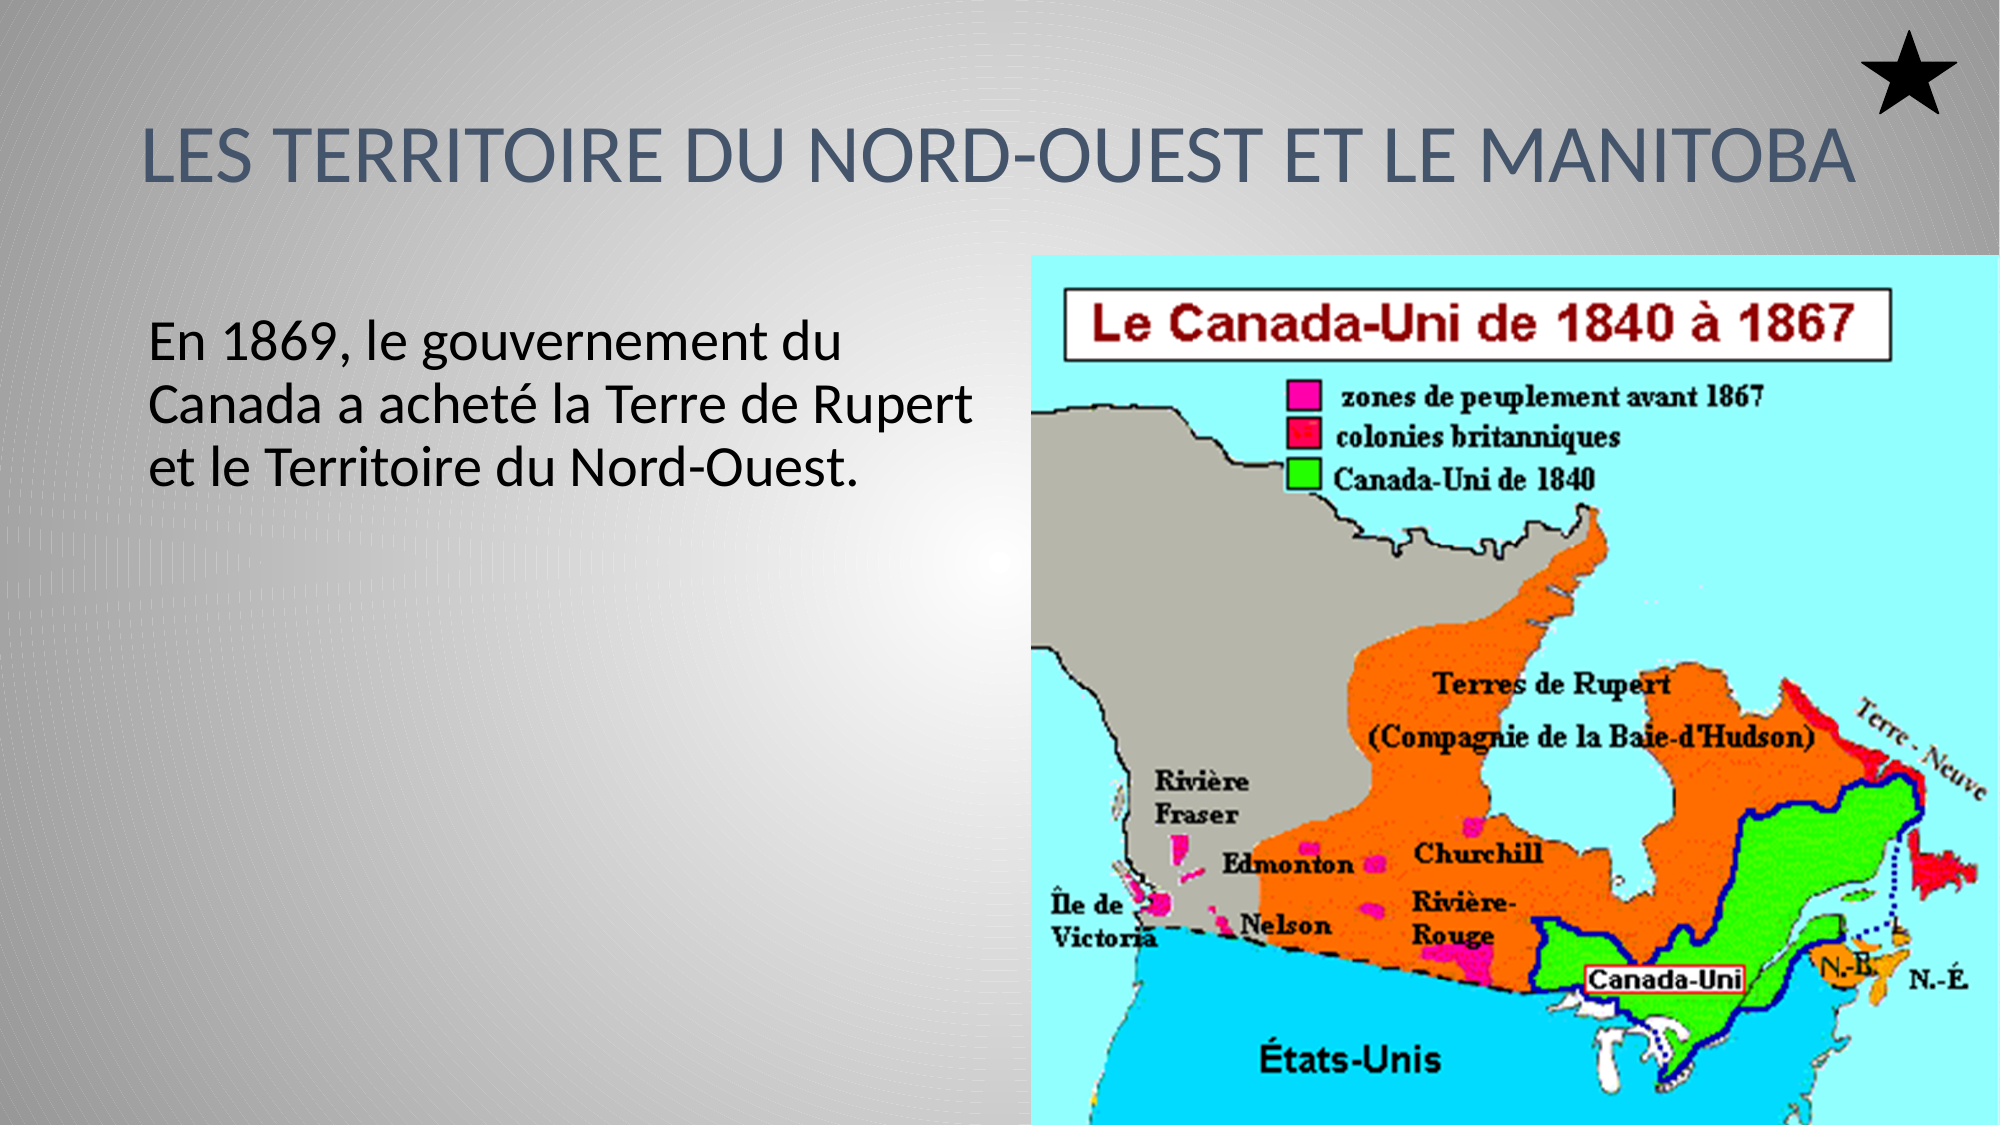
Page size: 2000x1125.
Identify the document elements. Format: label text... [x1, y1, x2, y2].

list En 1869, le gouvernement du Canada a acheté la Terre de Rupert et le Territoire du Nord-Ouest. [125, 302, 1031, 1016]
picture [1031, 255, 2000, 1125]
title Les territoire du Nord-Ouest et le Manitoba [125, 45, 1910, 209]
text_box [1861, 29, 1958, 115]
